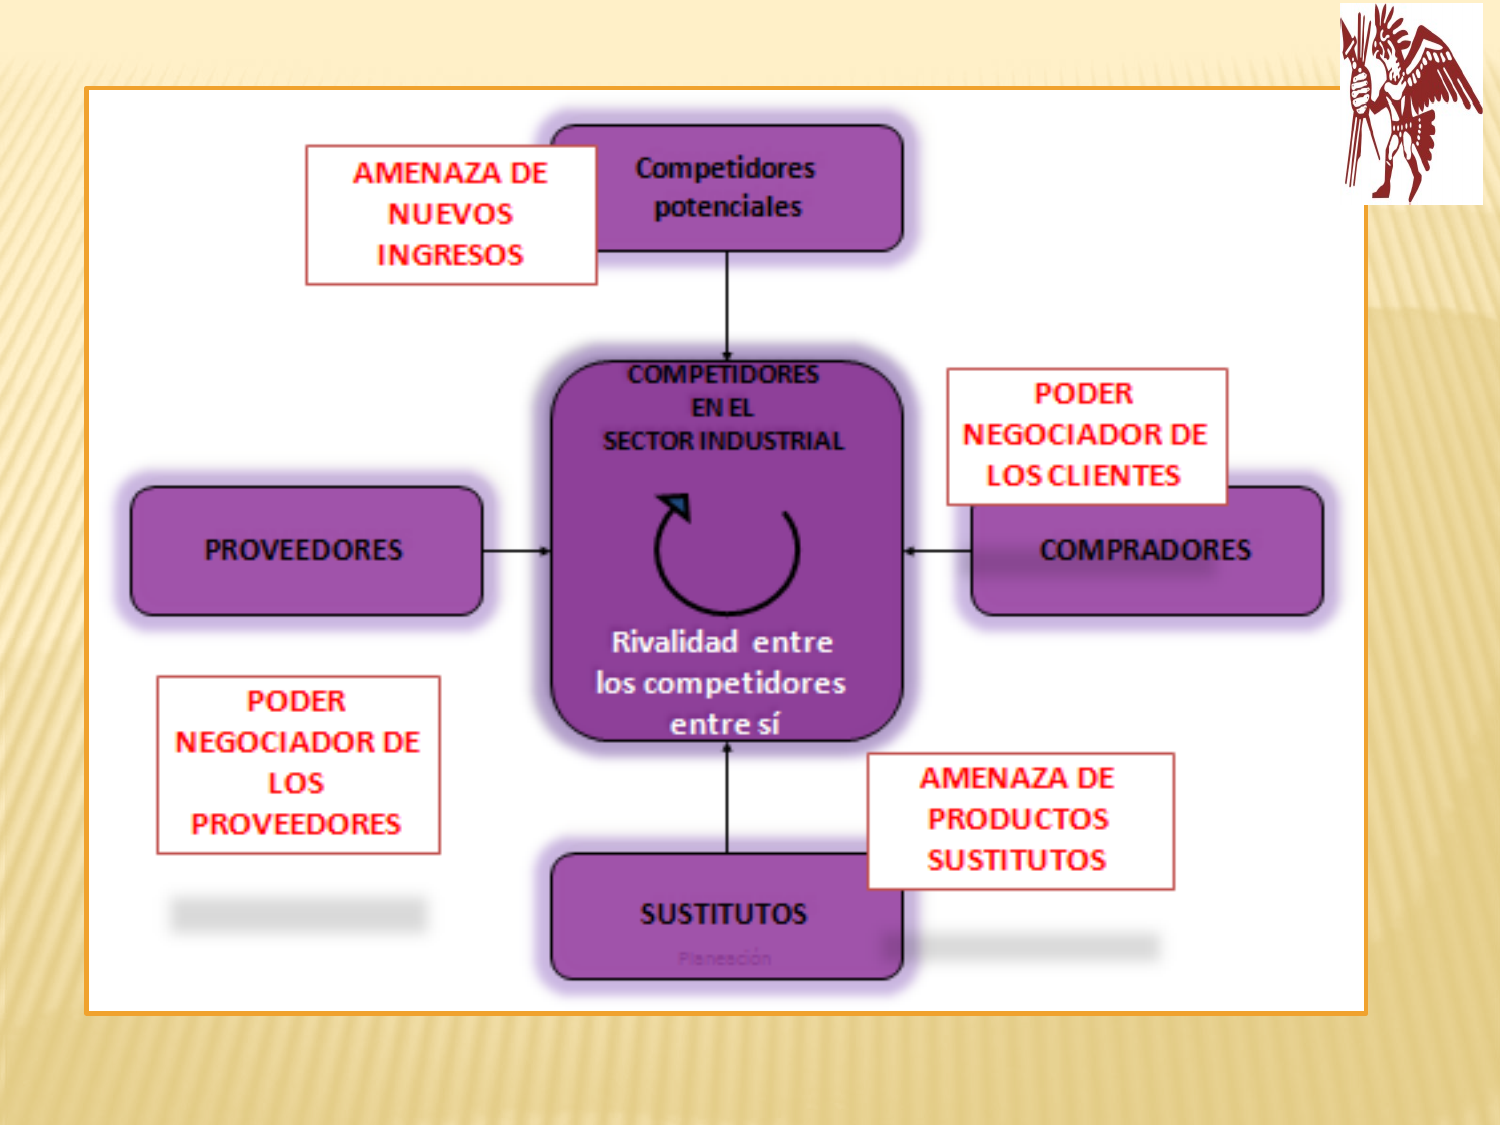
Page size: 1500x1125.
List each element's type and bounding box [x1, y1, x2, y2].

picture [88, 89, 1365, 1012]
picture [1340, 2, 1483, 205]
